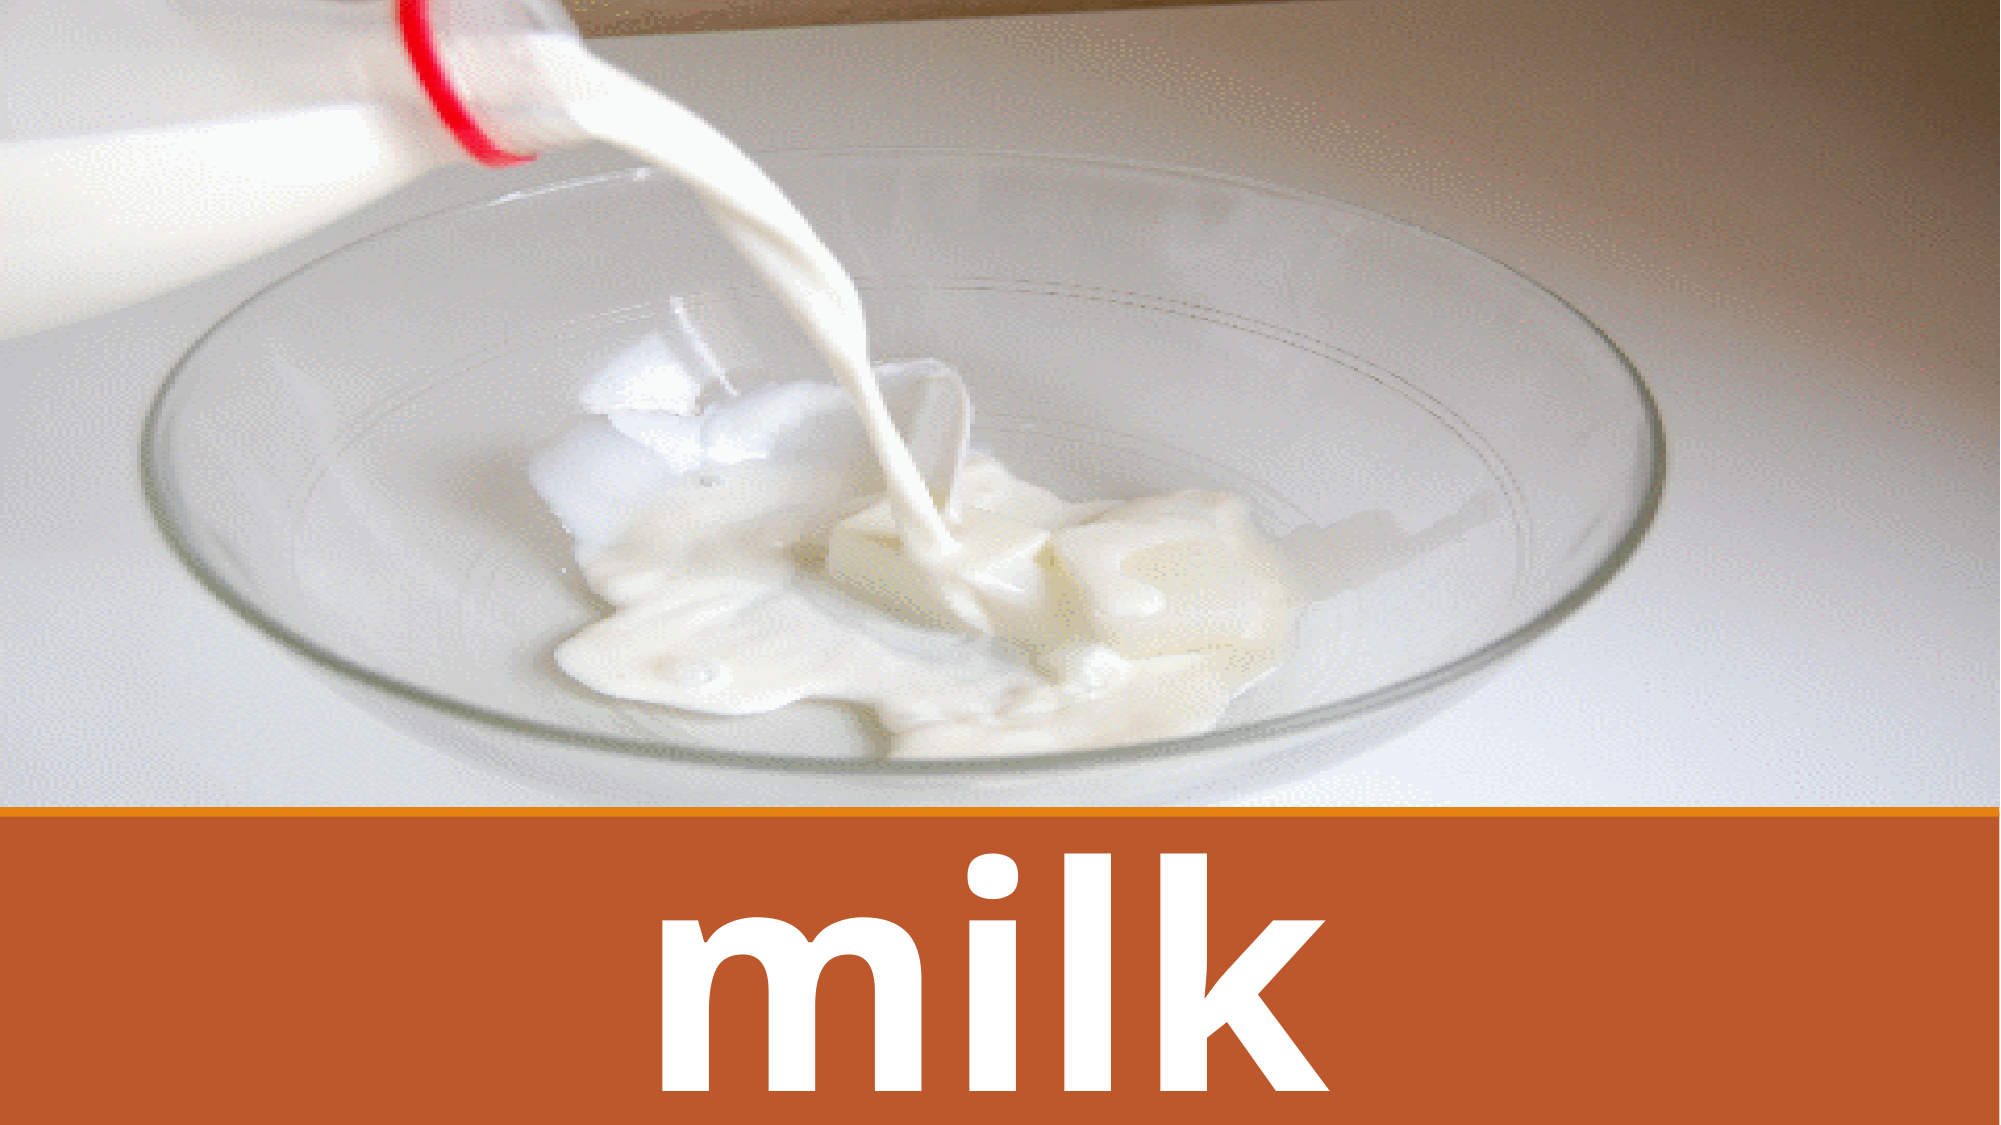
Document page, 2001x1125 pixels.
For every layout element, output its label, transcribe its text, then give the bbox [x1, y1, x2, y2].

picture [0, 0, 2000, 807]
text_box milk [624, 817, 1877, 1125]
